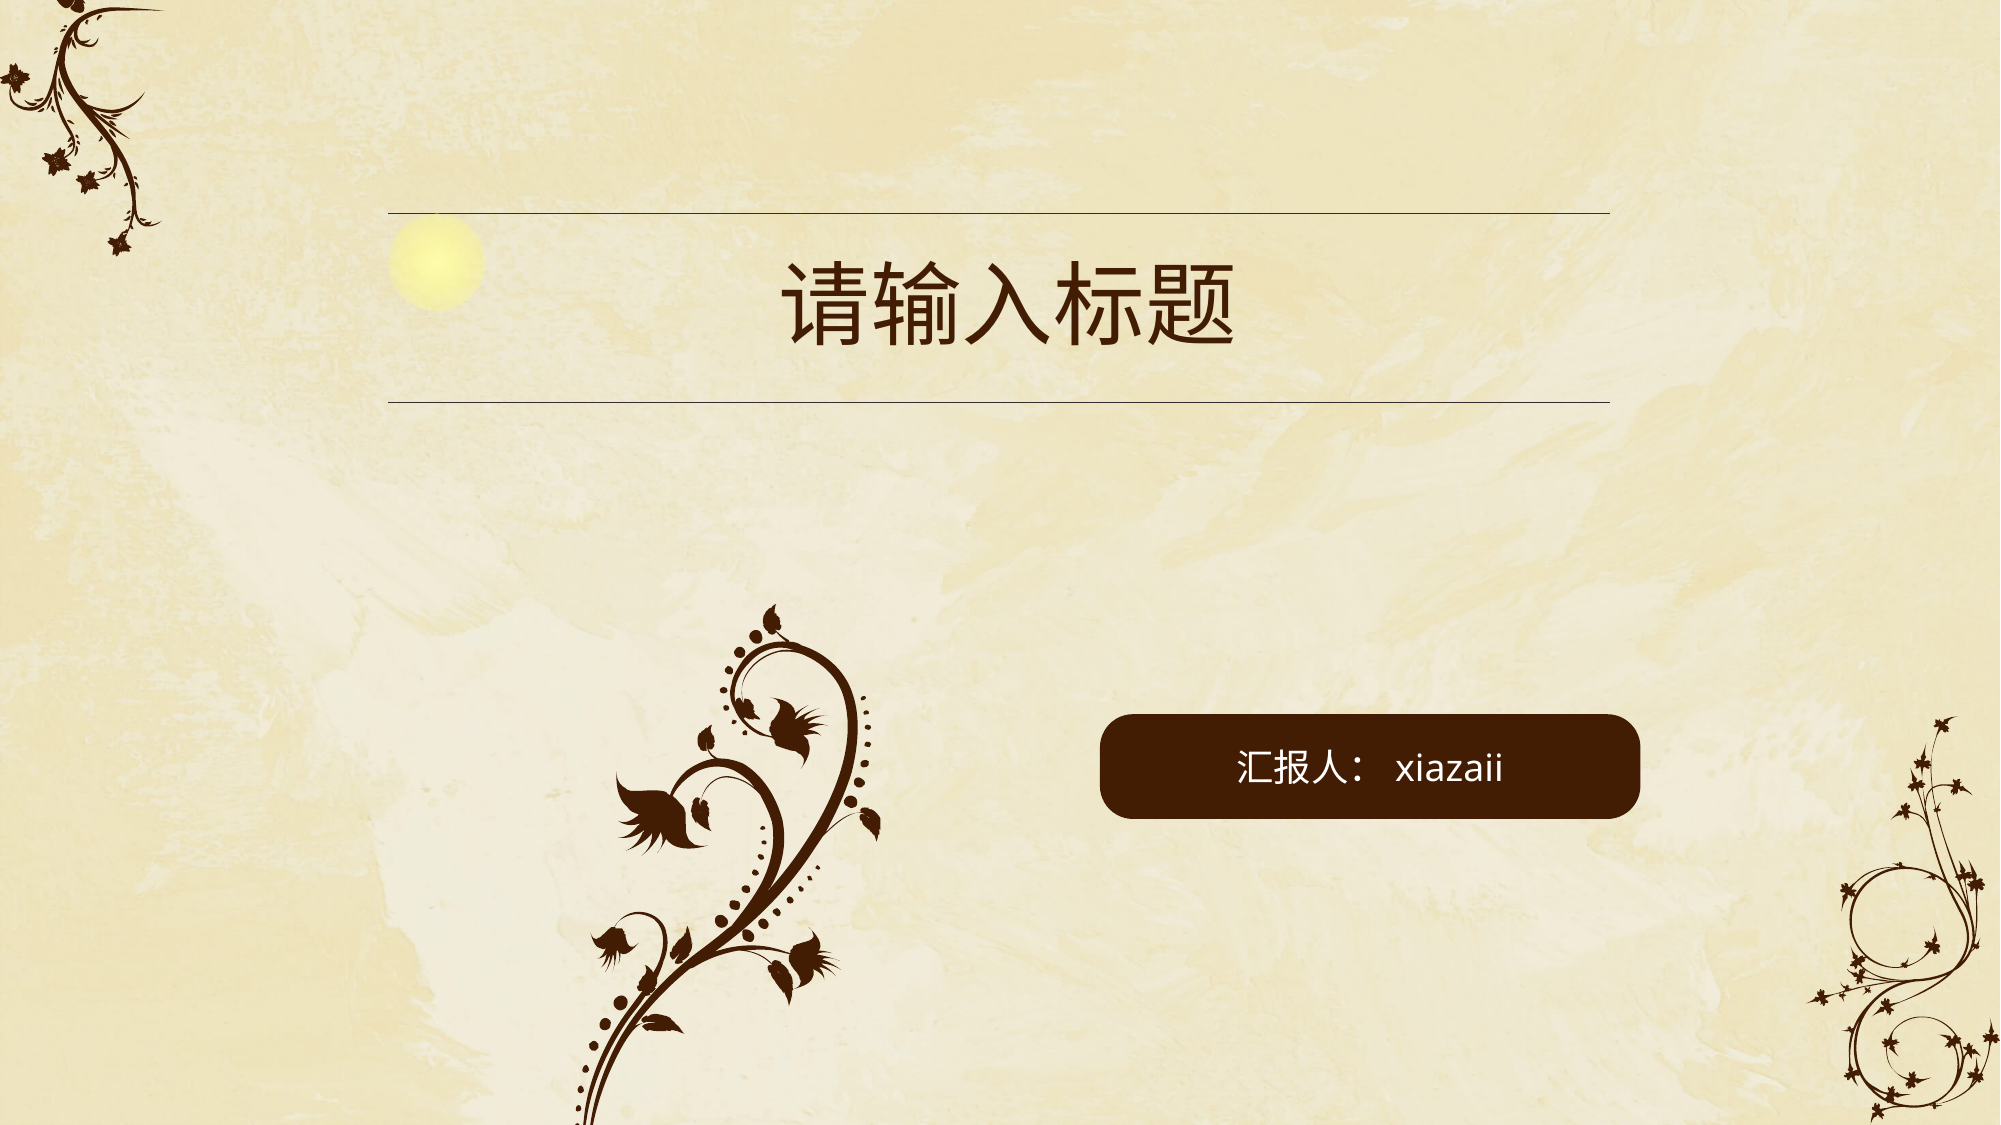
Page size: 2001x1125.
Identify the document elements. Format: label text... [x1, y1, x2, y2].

picture [99, 120, 111, 132]
picture [1961, 879, 1966, 894]
picture [1967, 886, 1976, 927]
text_box 汇报人：xiazaii [1098, 713, 1642, 821]
picture [1952, 890, 1972, 953]
picture [1919, 788, 1924, 805]
picture [1864, 972, 1881, 979]
picture [1851, 1036, 1856, 1070]
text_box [388, 181, 1619, 423]
picture [0, 0, 2000, 1125]
picture [1878, 1092, 1887, 1097]
picture [1923, 768, 1931, 798]
picture [1871, 1041, 2000, 1125]
picture [1926, 791, 1964, 899]
picture [1853, 869, 1885, 891]
picture [1956, 1044, 1961, 1064]
picture [1852, 869, 1966, 979]
